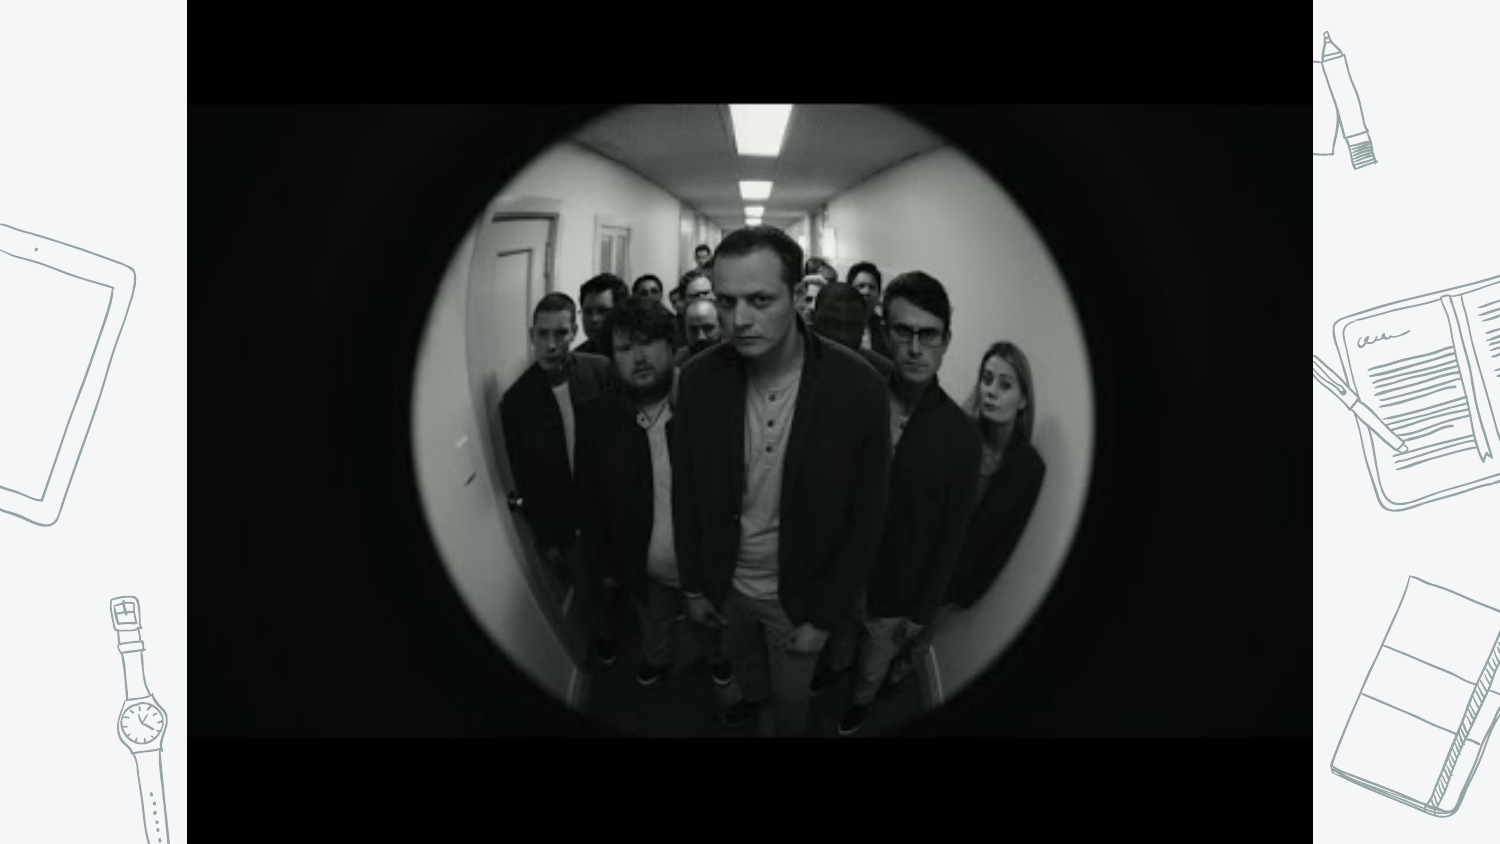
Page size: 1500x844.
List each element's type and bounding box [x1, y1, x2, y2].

picture [187, 0, 1313, 844]
